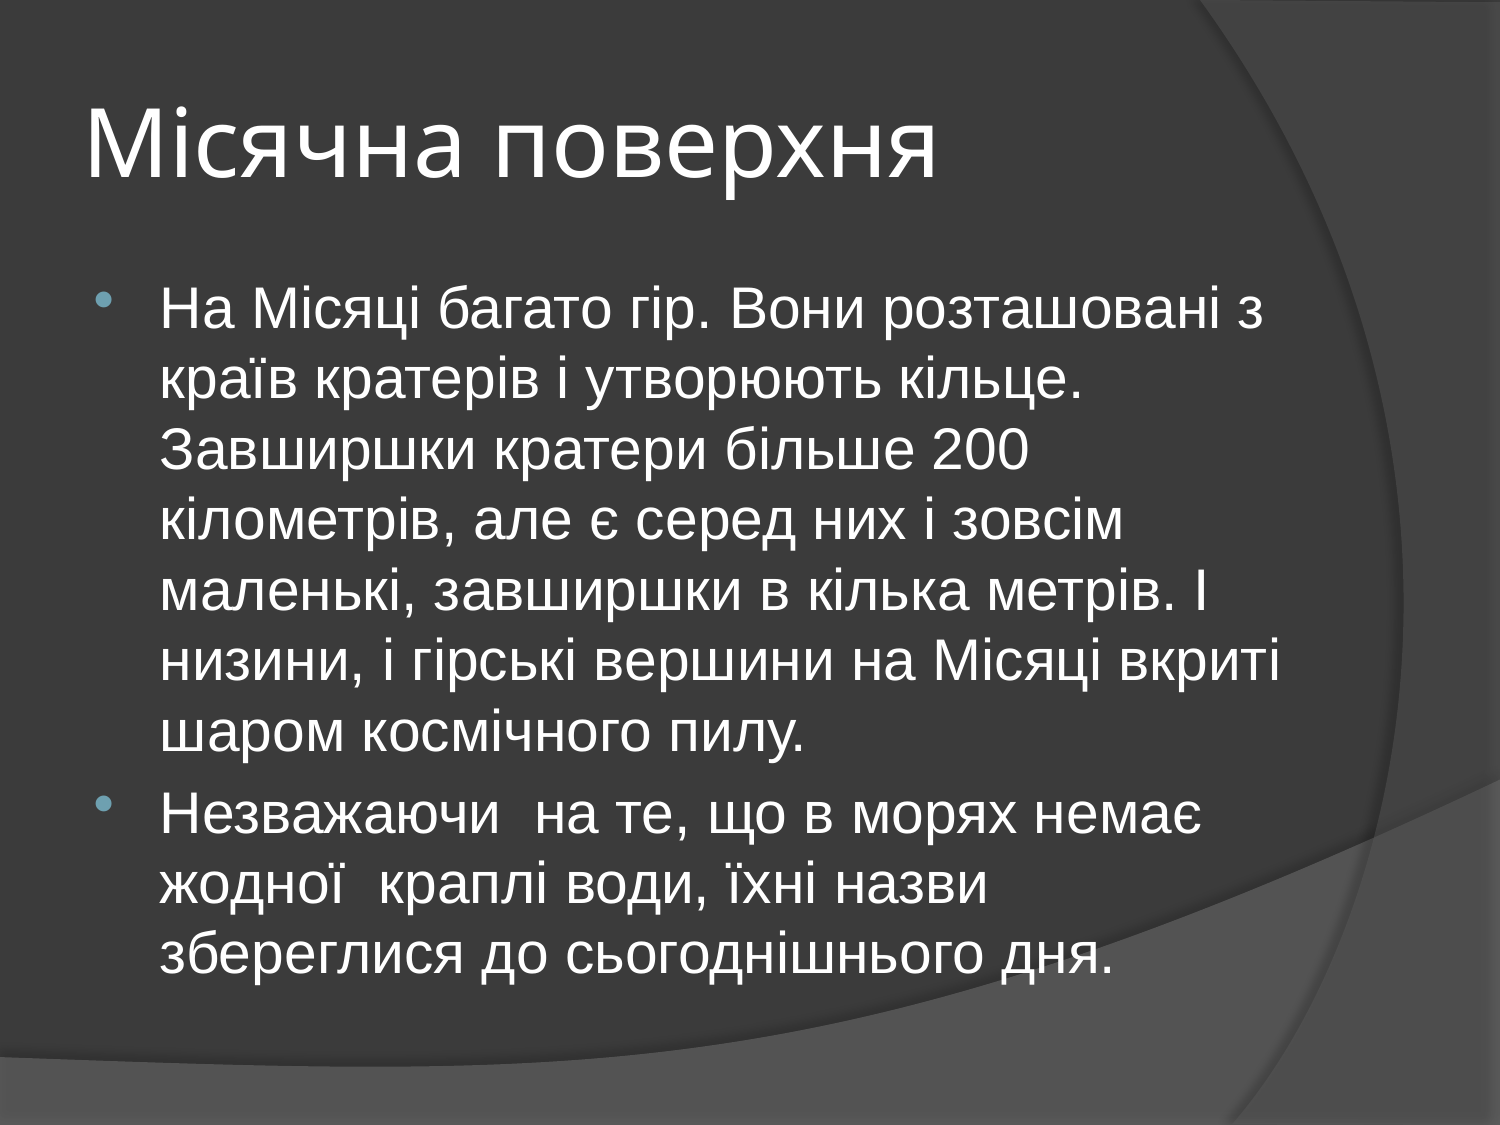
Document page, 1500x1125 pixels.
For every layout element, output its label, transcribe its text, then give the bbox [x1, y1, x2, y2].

title Місячна поверхня [75, 45, 1300, 233]
list На Місяці багато гір. Вони розташовані з країв кратерів і утворюють кільце. Завширшки кратери більше 200 кілометрів, але є серед них і зовсім маленькі, завширшки в кілька метрів. І низини, і гірські вершини на Місяці вкриті шаром космічного пилу. Незважаючи на те, що в морях немає жодної краплі води, їхні назви збереглися до сьогоднішнього дня. [75, 262, 1300, 1005]
